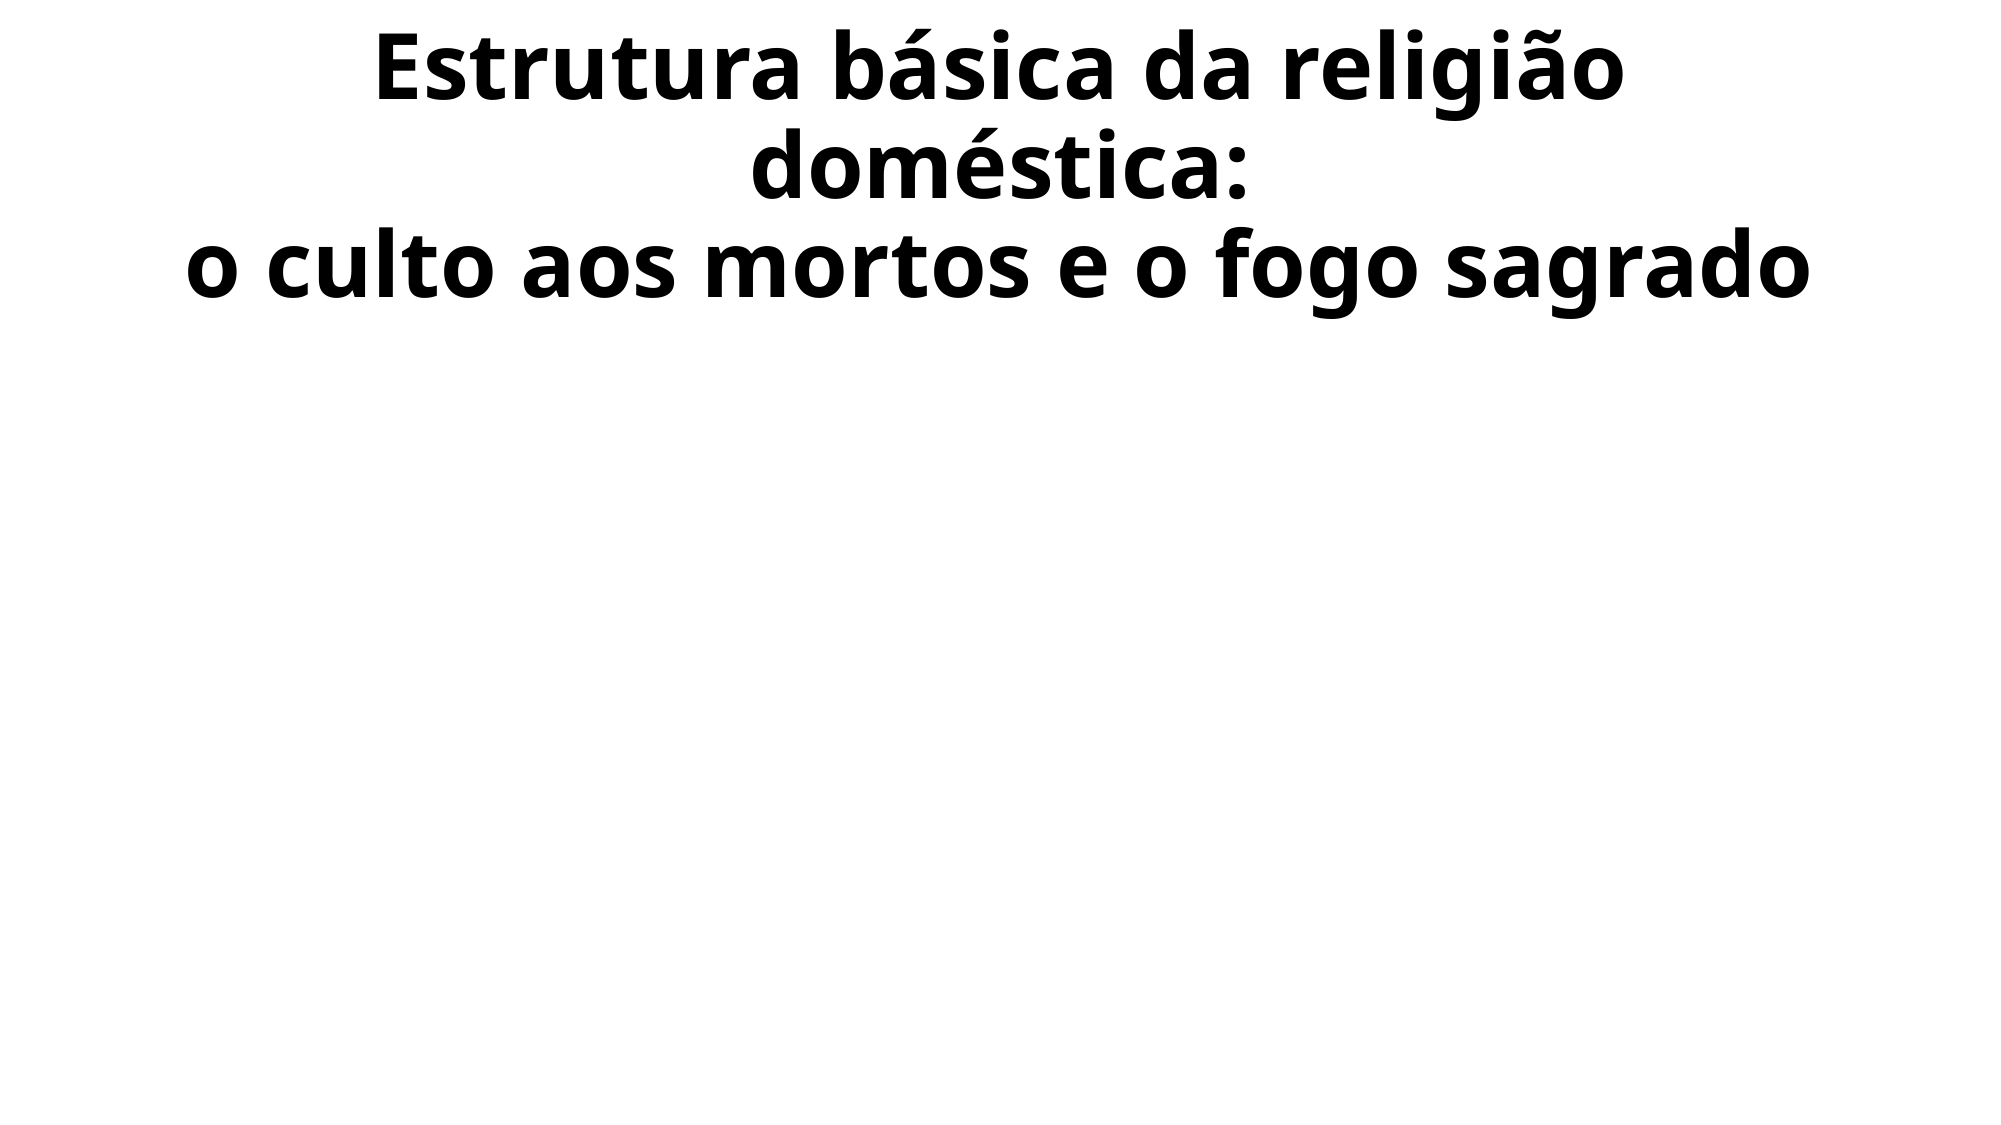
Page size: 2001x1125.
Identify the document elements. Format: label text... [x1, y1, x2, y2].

title Estrutura básica da religião doméstica: o culto aos mortos e o fogo sagrado [137, 59, 1863, 278]
